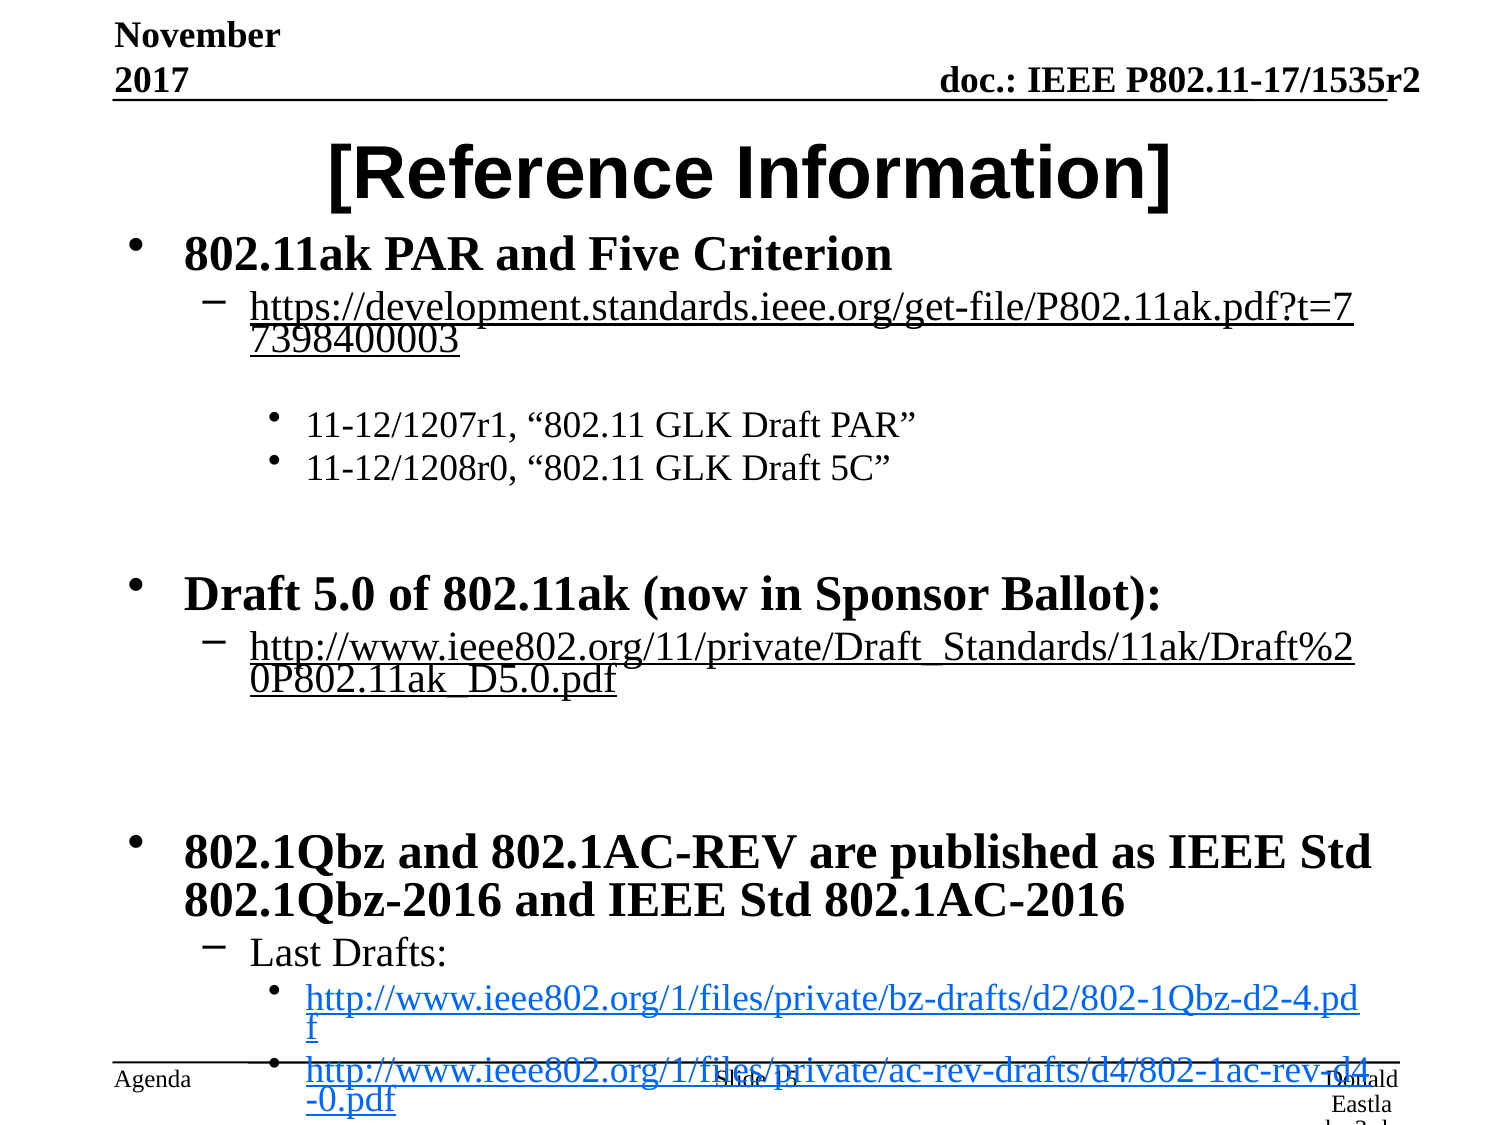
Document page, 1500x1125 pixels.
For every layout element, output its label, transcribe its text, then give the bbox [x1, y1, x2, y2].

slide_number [114, 54, 290, 100]
title [Reference Information] [112, 112, 1388, 224]
footer Donald Eastlake 3rd, Huawei Technologies [1325, 1062, 1402, 1093]
slide_number Slide 15 [712, 1063, 800, 1093]
list 802.11ak PAR and Five Criterion https://development.standards.ieee.org/get-file/P802.11ak.pdf?t=77398400003 11-12/1207r1, “802.11 GLK Draft PAR” 11-12/1208r0, “802.11 GLK Draft 5C” Draft 5.0 of 802.11ak (now in Sponsor Ballot): http://www.ieee802.org/11/private/Draft_Standards/11ak/Draft%20P802.11ak_D5.0.pdf 802.1Qbz and 802.1AC-REV are published as IEEE Std 802.1Qbz-2016 and IEEE Std 802.1AC-2016 Last Drafts: http://www.ieee802.org/1/files/private/bz-drafts/d2/802-1Qbz-d2-4.pdf http://www.ieee802.org/1/files/private/ac-rev-drafts/d4/802-1ac-rev-d4-0.pdf (Note: you can use 802.1 or 802.11 credential to access either members site.) [112, 224, 1388, 1063]
